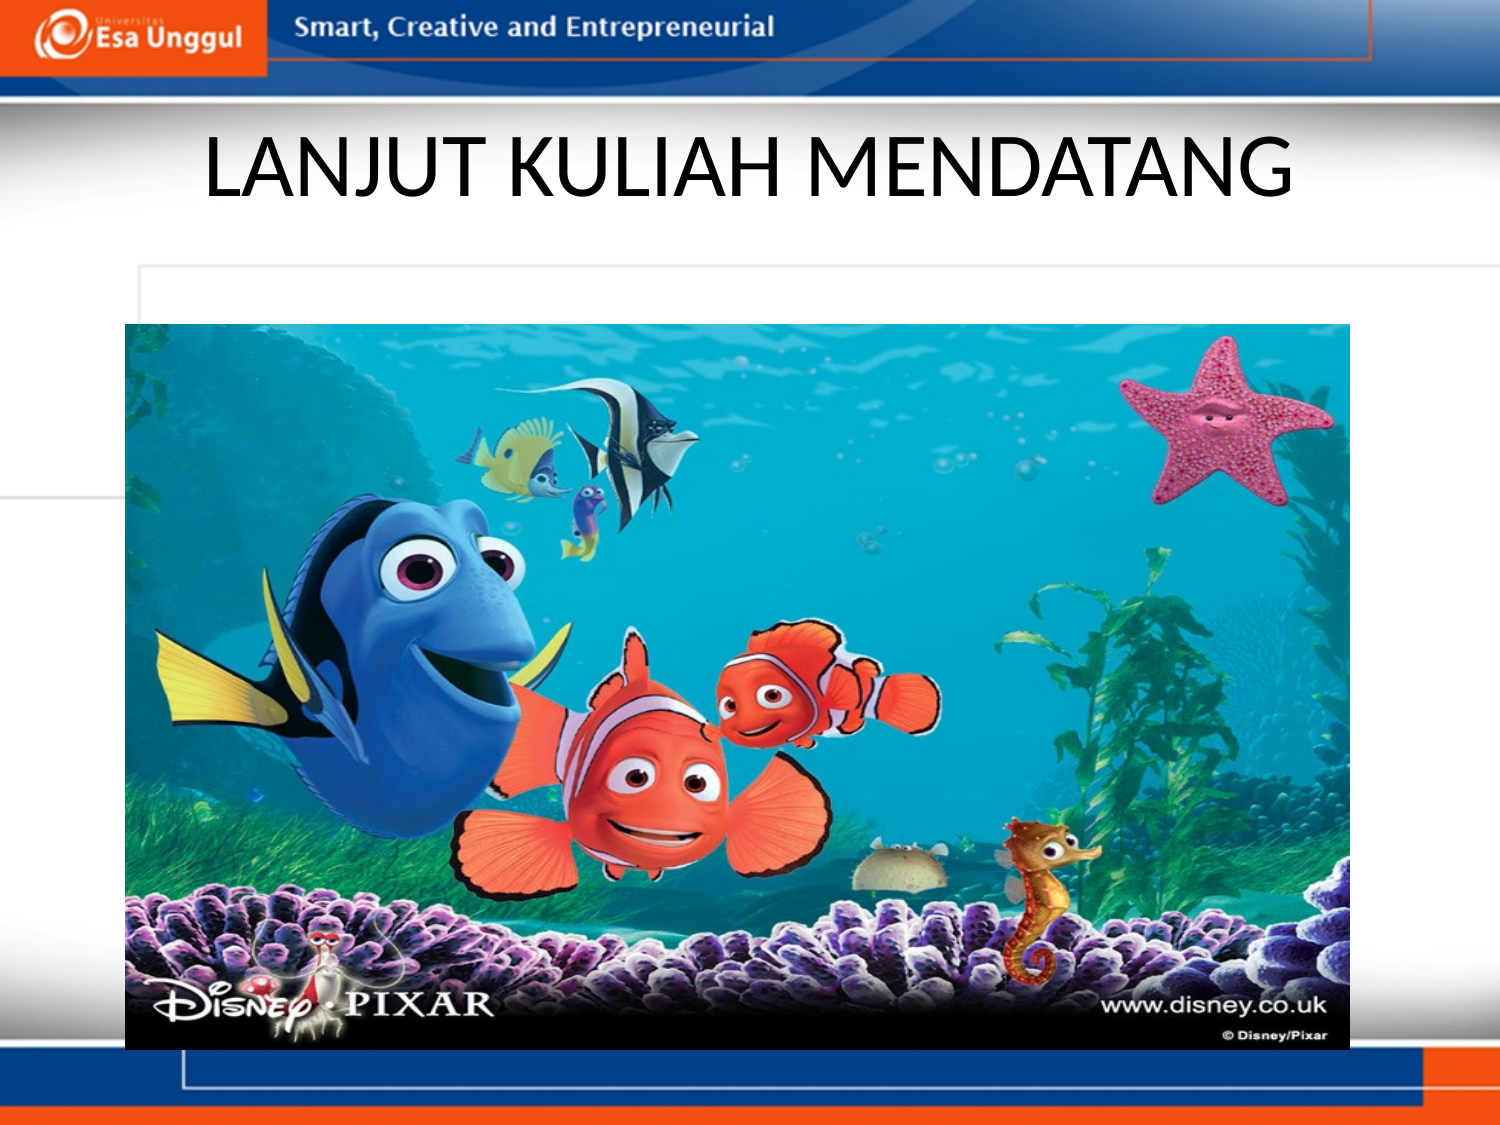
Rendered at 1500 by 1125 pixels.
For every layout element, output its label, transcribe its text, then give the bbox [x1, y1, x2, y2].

title LANJUT KULIAH MENDATANG [75, 45, 1425, 275]
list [124, 324, 1351, 1051]
picture [0, 0, 1500, 1125]
